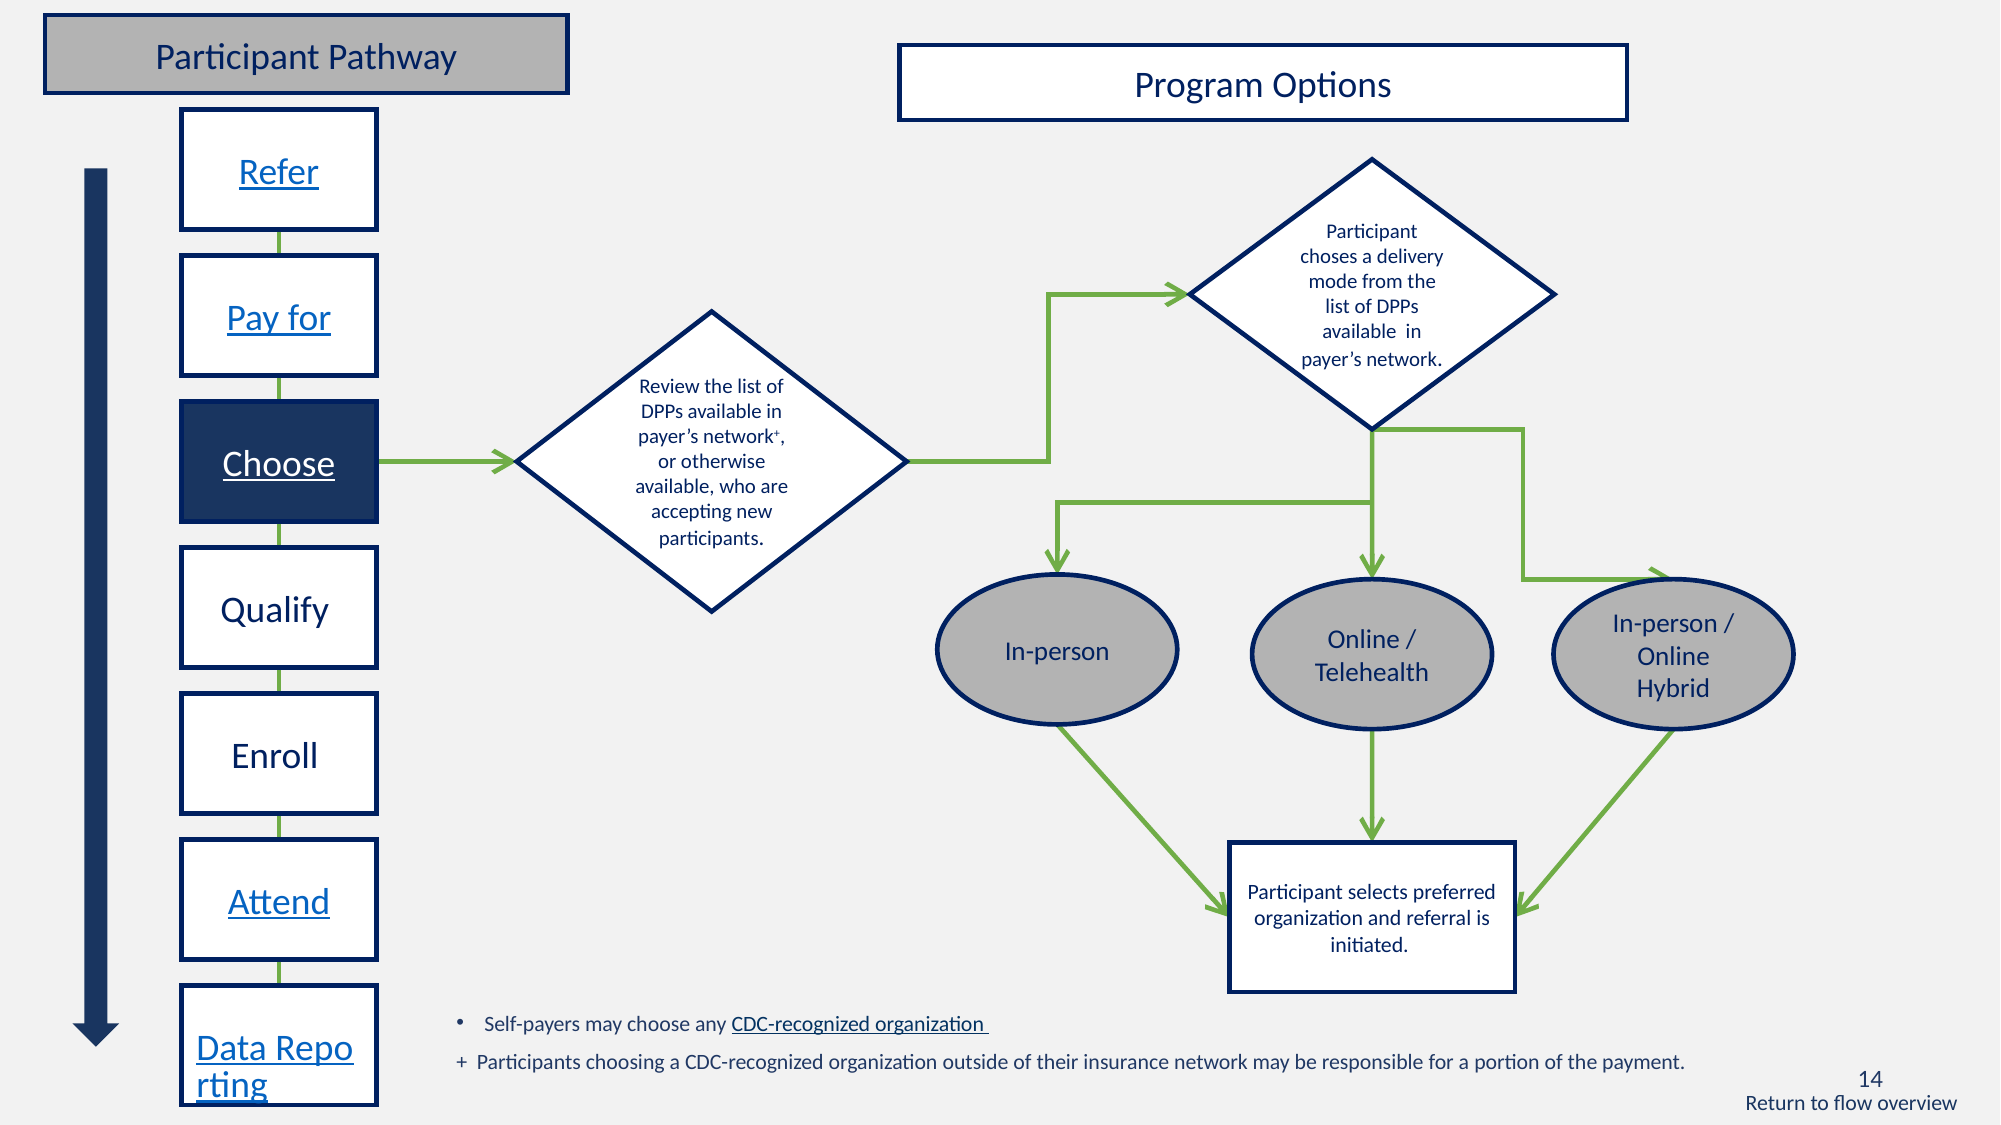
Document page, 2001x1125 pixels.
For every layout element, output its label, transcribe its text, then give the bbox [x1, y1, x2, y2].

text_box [906, 294, 1190, 462]
text_box Choose [181, 400, 279, 522]
text_box Qualify [280, 546, 378, 668]
text_box [72, 168, 120, 1047]
text_box Self-payers may choose any CDC-recognized organization + Participants choosing a CDC-recognized organization outside of their insurance network may be responsible for a portion of the payment. [441, 1001, 1729, 1082]
text_box Review the list of DPPs available in payer’s network+, or otherwise available, who are accepting new participants. [515, 310, 908, 613]
text_box Participant Pathway [44, 14, 569, 94]
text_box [1057, 724, 1230, 918]
text_box Participant selects preferred organization and referral is initiated. [1228, 841, 1516, 993]
text_box Online / Telehealth [1251, 578, 1494, 731]
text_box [1515, 729, 1674, 918]
text_box Attend [181, 838, 279, 960]
text_box Return to flow overview [1730, 1081, 1973, 1123]
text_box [1447, 353, 1598, 655]
text_box Enroll [280, 692, 378, 814]
text_box Participant choses a delivery mode from the list of DPPs available in payer’s network. [1188, 158, 1557, 431]
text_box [1142, 344, 1288, 660]
text_box Pay for [280, 255, 378, 377]
text_box Choose [280, 400, 378, 522]
text_box In-person / Online Hybrid [1552, 578, 1795, 731]
text_box Program Options [898, 44, 1628, 121]
text_box Refer [181, 109, 378, 231]
text_box Data Reporting [181, 984, 378, 1106]
text_box In-person [936, 573, 1178, 726]
text_box Attend [280, 838, 378, 960]
text_box Qualify [181, 546, 279, 668]
text_box Enroll [181, 692, 279, 814]
text_box Pay for [181, 255, 279, 377]
